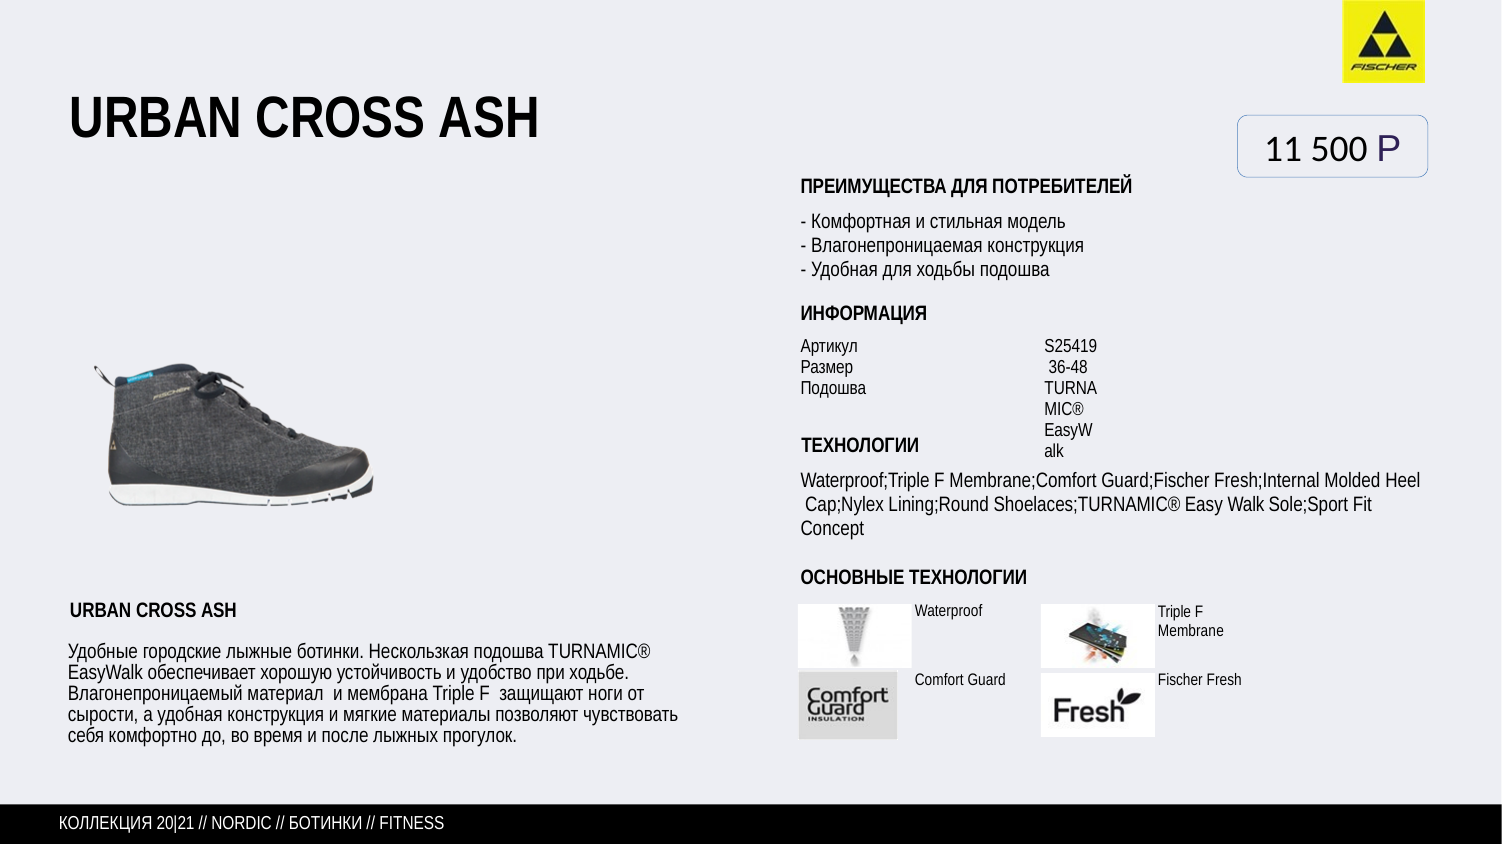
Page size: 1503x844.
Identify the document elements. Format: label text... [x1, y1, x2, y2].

text_box 11 500 P [1235, 113, 1431, 180]
text_box КОЛЛЕКЦИЯ 20|21 // NORDIC // БОТИНКИ // FITNESS [56, 809, 664, 833]
text_box [1040, 604, 1155, 669]
text_box ОСНОВНЫЕ ТЕХНОЛОГИИ Waterproof [798, 547, 1040, 621]
text_box [0, 804, 1502, 844]
text_box Артикул Размер Подошва [798, 330, 896, 399]
text_box [67, 174, 413, 584]
text_box Comfort Guard [912, 667, 1008, 690]
text_box URBAN CROSS ASH Удобные городские лыжные ботинки. Нескользкая подошва TURNAMIC® EasyWalk обеспечивает хорошую устойчивость и удобство при ходьбе. Влагонепроницаемый материал и мембрана Triple F защищают ноги от сырости, а удобная конструкция и мягкие материалы позволяют чувствовать себя комфортно до, во время и после лыжных прогулок. [67, 584, 697, 747]
text_box [797, 670, 898, 740]
text_box ПРЕИМУЩЕСТВА ДЛЯ ПОТРЕБИТЕЛЕЙ - Комфортная и стильная модель - Влагонепроницаемая конструкция - Удобная для ходьбы подошва ИНФОРМАЦИЯ [798, 161, 1276, 325]
title URBAN CROSS ASH [68, 76, 543, 220]
text_box Fischer Fresh [1155, 667, 1244, 690]
text_box [797, 604, 912, 669]
text_box ТЕХНОЛОГИИ Waterproof;Triple F Membrane;Comfort Guard;Fischer Fresh;Internal Molded Heel Cap;Nylex Lining;Round Shoelaces;TURNAMIC® Easy Walk Sole;Sport Fit Concept [798, 420, 1425, 540]
text_box Triple F Membrane [1155, 598, 1226, 640]
picture [1342, 0, 1425, 83]
text_box [1040, 673, 1155, 738]
text_box S25419 36-48 TURNAMIC® EasyWalk [1042, 330, 1212, 420]
